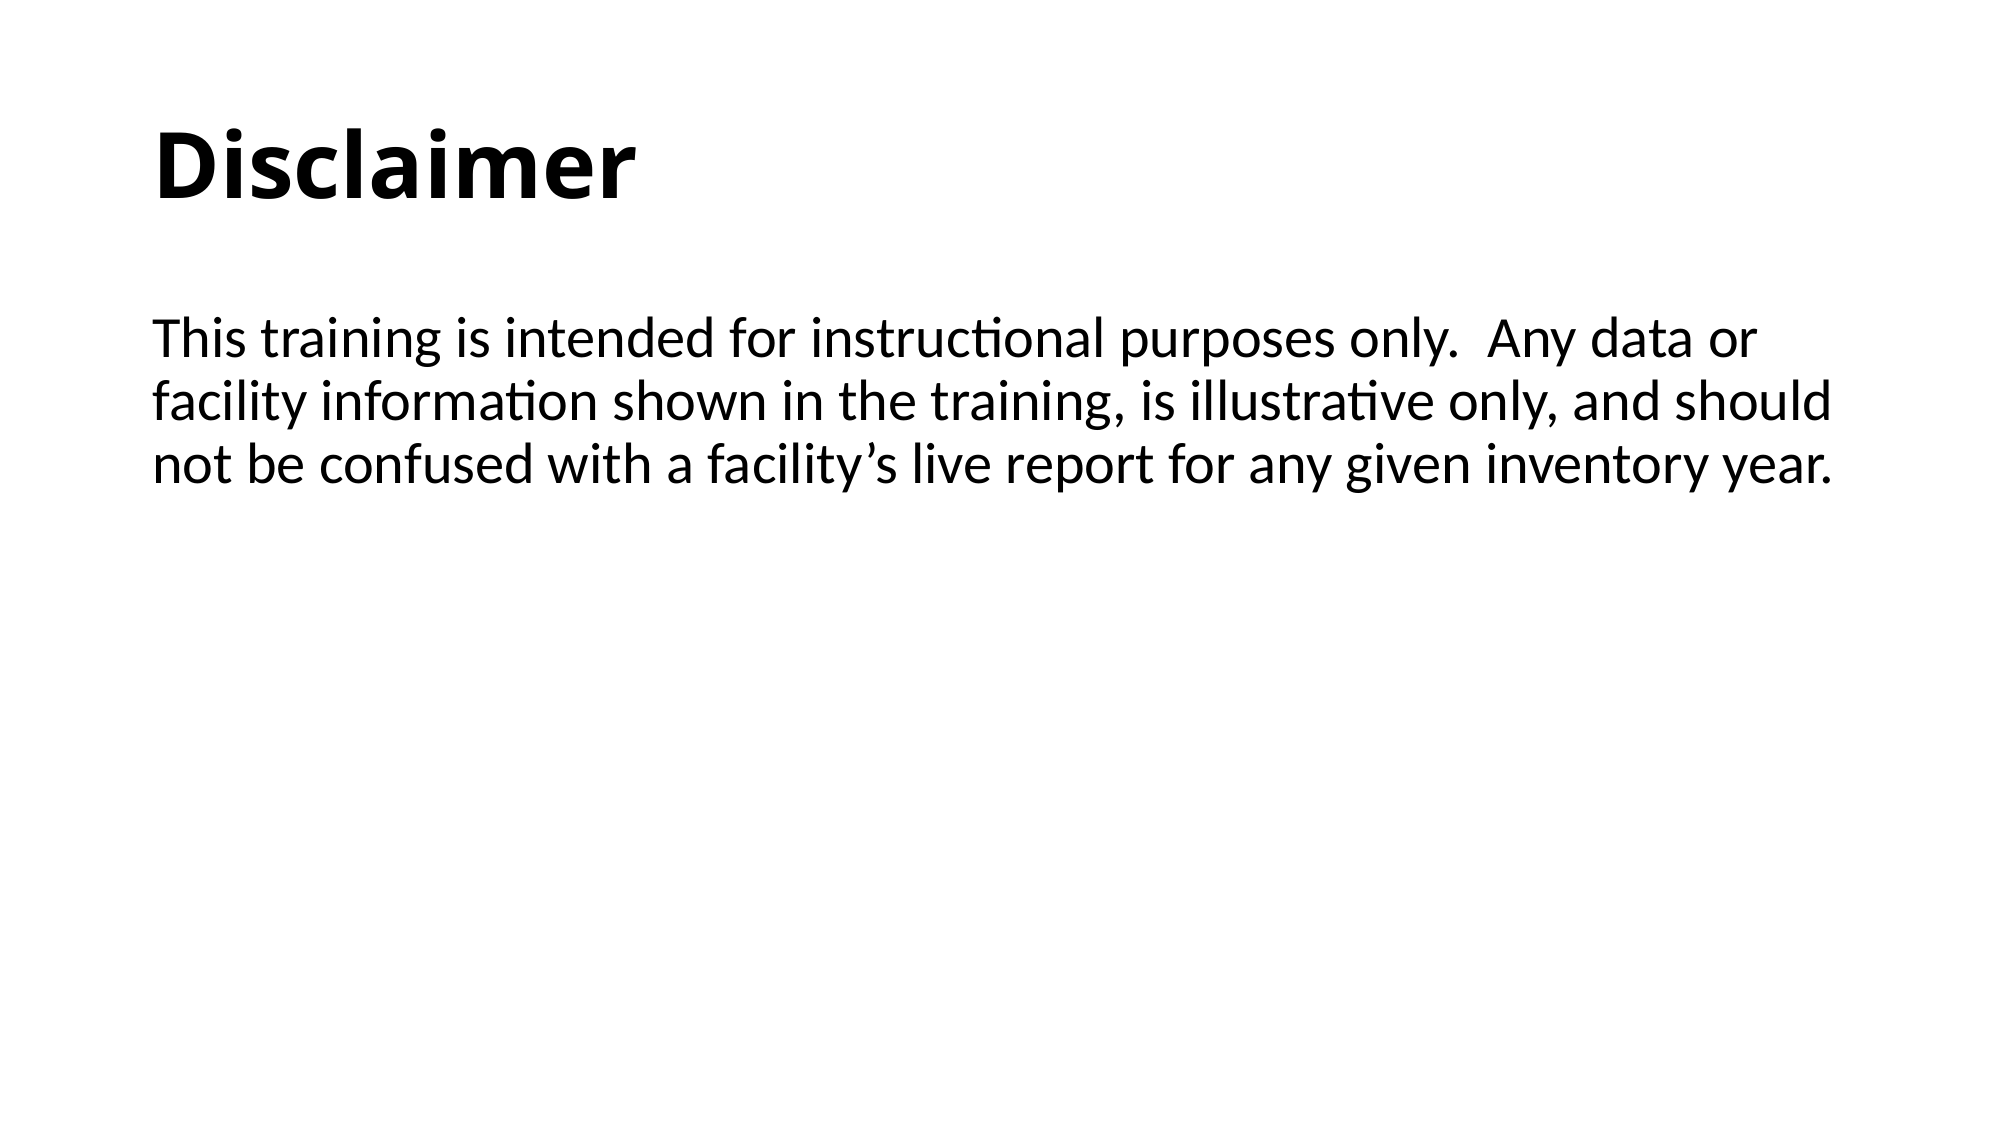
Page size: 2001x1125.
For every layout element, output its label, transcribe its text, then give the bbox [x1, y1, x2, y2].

list This training is intended for instructional purposes only. Any data or facility information shown in the training, is illustrative only, and should not be confused with a facility’s live report for any given inventory year. [137, 299, 1863, 1014]
title Disclaimer [137, 59, 1863, 278]
